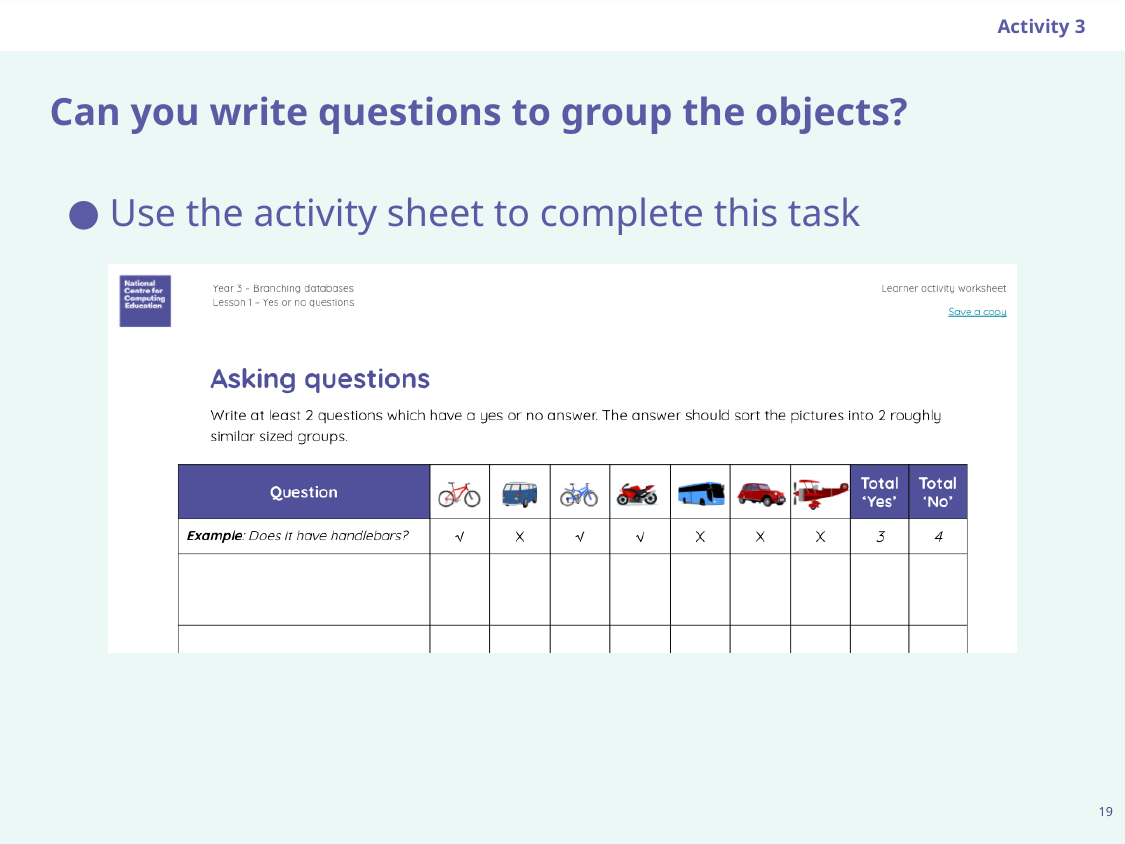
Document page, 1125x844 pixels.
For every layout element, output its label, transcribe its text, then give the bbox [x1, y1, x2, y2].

list Use the activity sheet to complete this task [38, 169, 1087, 793]
picture [108, 263, 1017, 653]
subtitle Activity 3 [646, 0, 1086, 52]
title Can you write questions to group the objects? [38, 52, 1087, 169]
slide_number 19 [1086, 792, 1125, 844]
